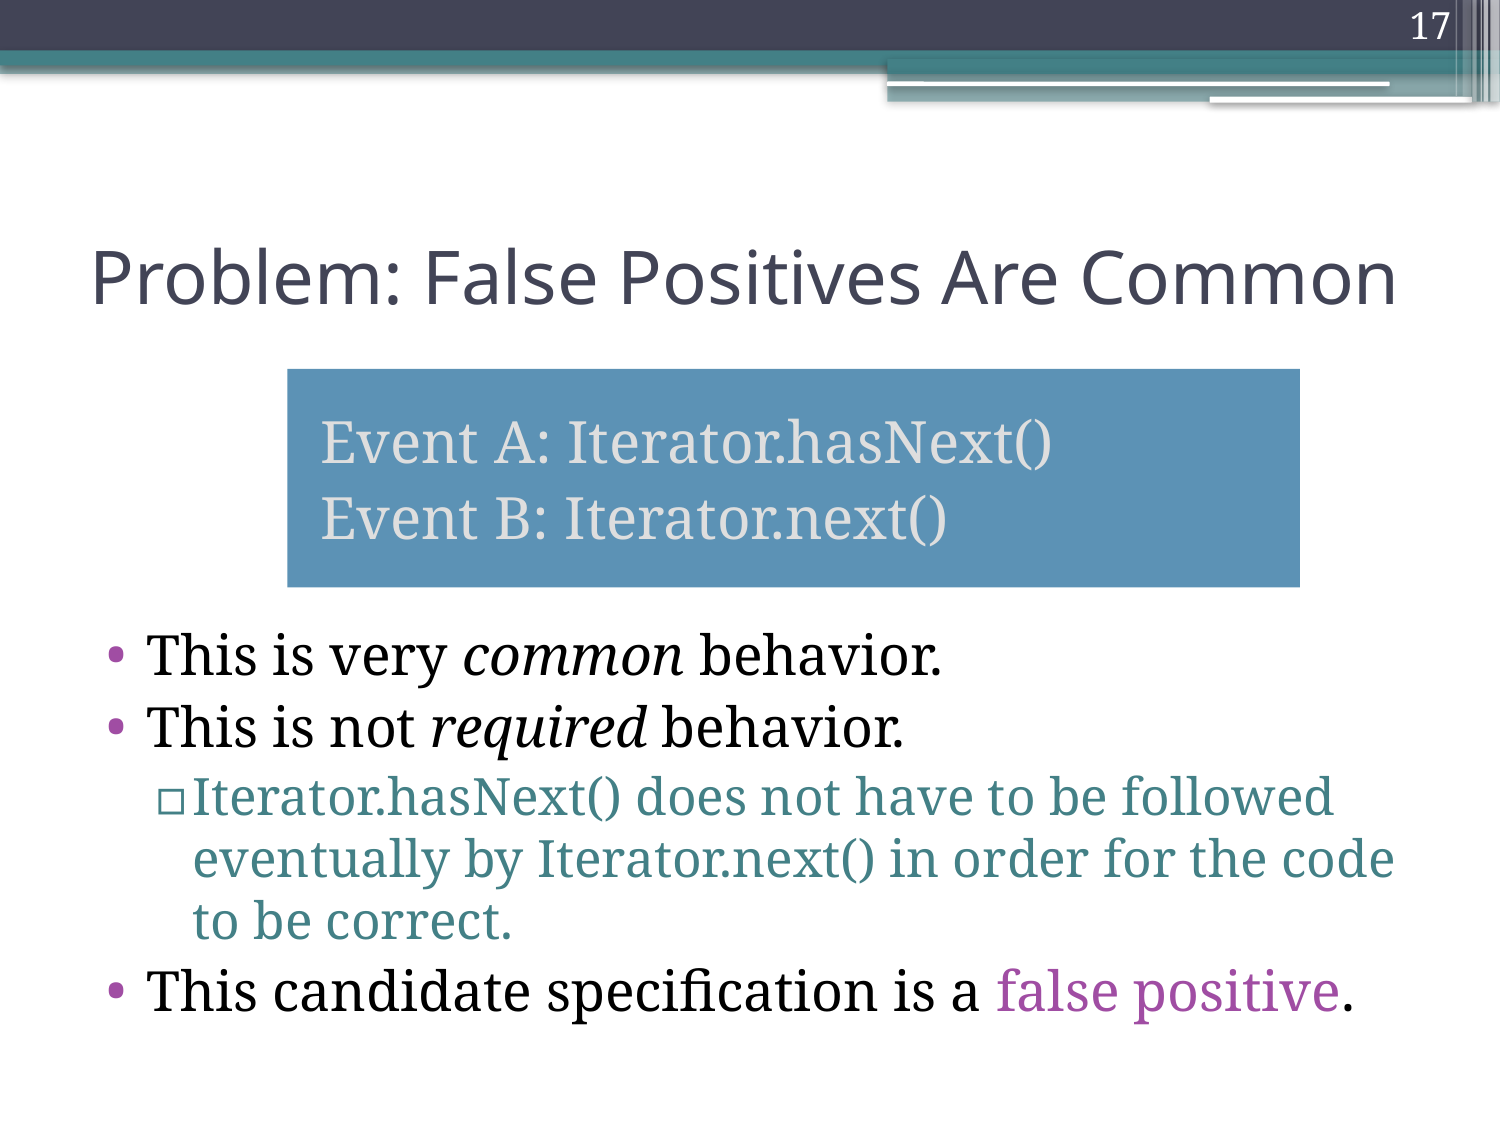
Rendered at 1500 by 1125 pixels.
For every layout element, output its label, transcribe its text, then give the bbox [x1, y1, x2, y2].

title Problem: False Positives Are Common [75, 187, 1425, 363]
text_box This is very common behavior. This is not required behavior. Iterator.hasNext() does not have to be followed eventually by Iterator.next() in order for the code to be correct. This candidate specification is a false positive. [74, 612, 1425, 1079]
list Event A: Iterator.hasNext() Event B: Iterator.next() [287, 368, 1300, 588]
slide_number 17 [1341, 0, 1466, 61]
